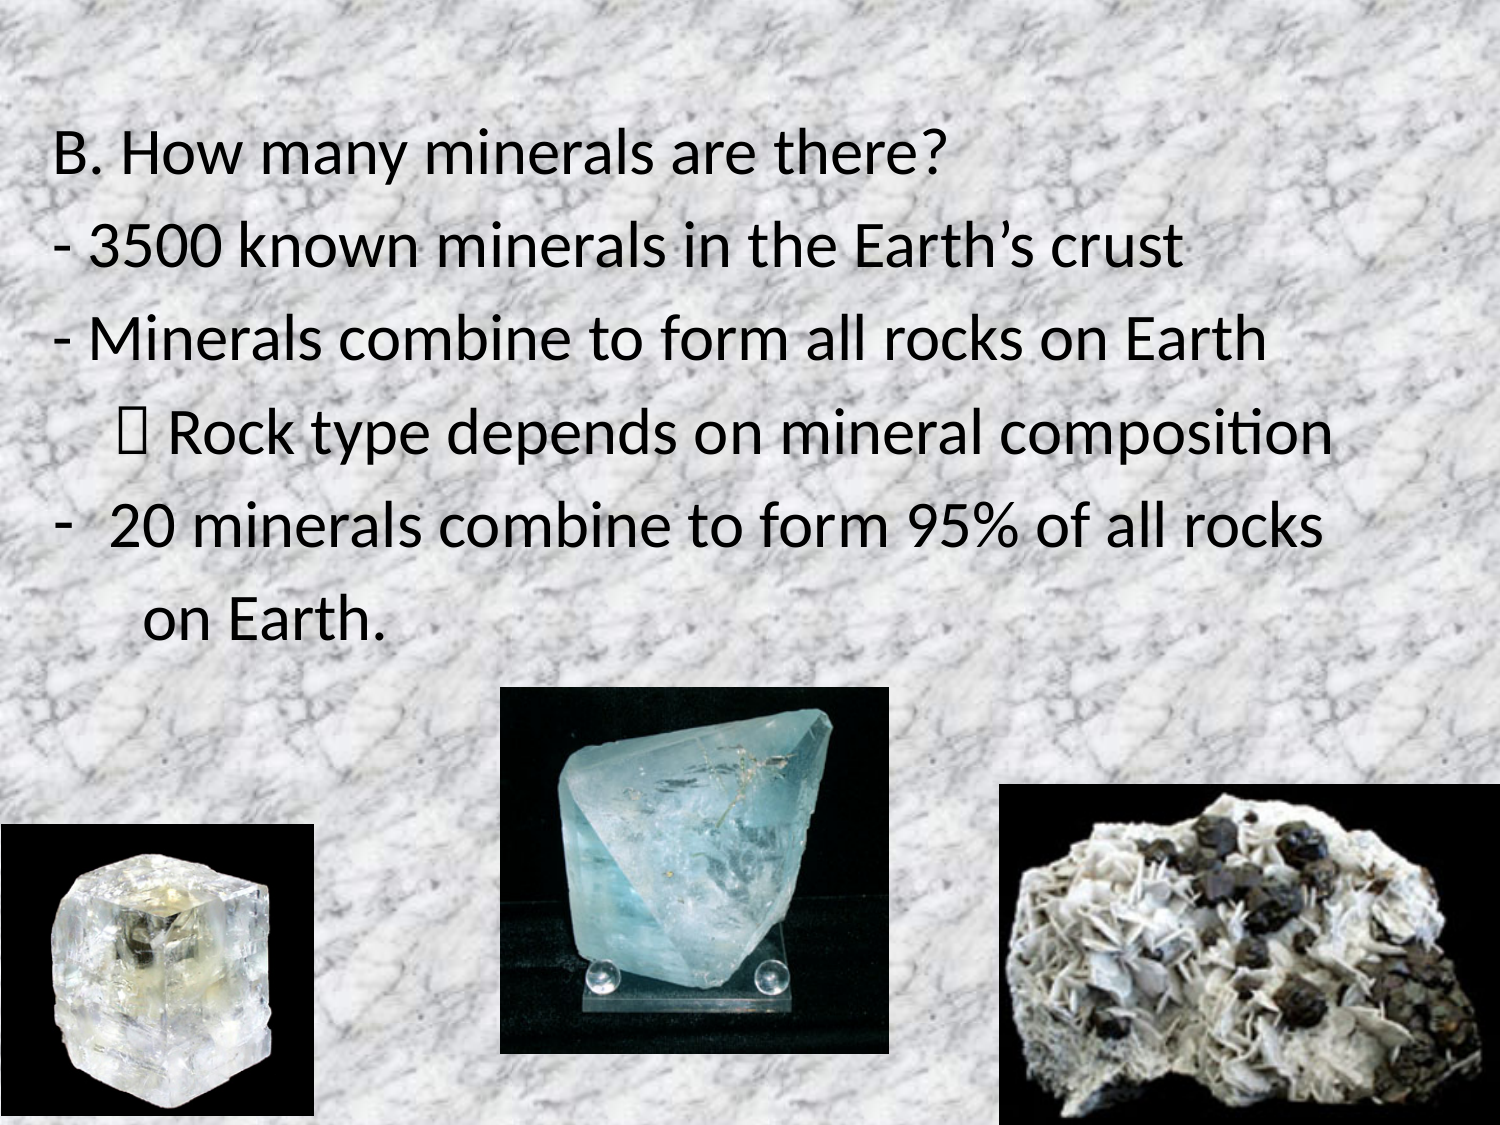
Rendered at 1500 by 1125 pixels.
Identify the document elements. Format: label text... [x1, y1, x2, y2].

picture [0, 0, 1500, 1125]
list B. How many minerals are there? - 3500 known minerals in the Earth’s crust - Minerals combine to form all rocks on Earth  Rock type depends on mineral composition 20 minerals combine to form 95% of all rocks on Earth. [37, 99, 1425, 1005]
